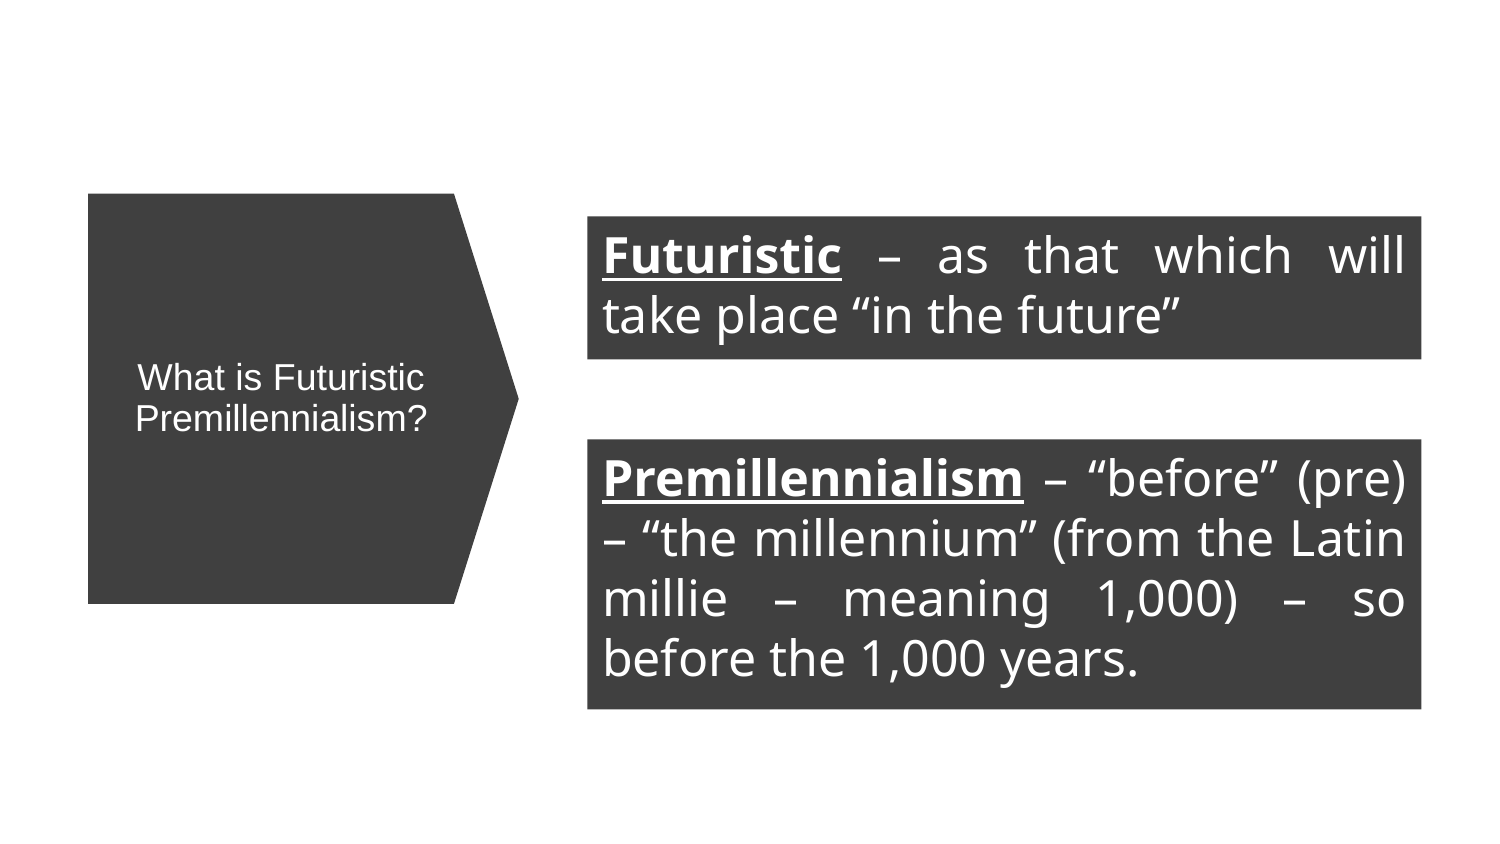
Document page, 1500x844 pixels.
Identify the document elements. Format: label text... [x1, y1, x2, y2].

text_box [86, 191, 521, 606]
text_box Futuristic – as that which will take place “in the future” [587, 216, 1422, 360]
text_box Premillennialism – “before” (pre) – “the millennium” (from the Latin millie – meaning 1,000) – so before the 1,000 years. [587, 439, 1422, 710]
text_box What is Futuristic Premillennialism? [99, 242, 463, 556]
